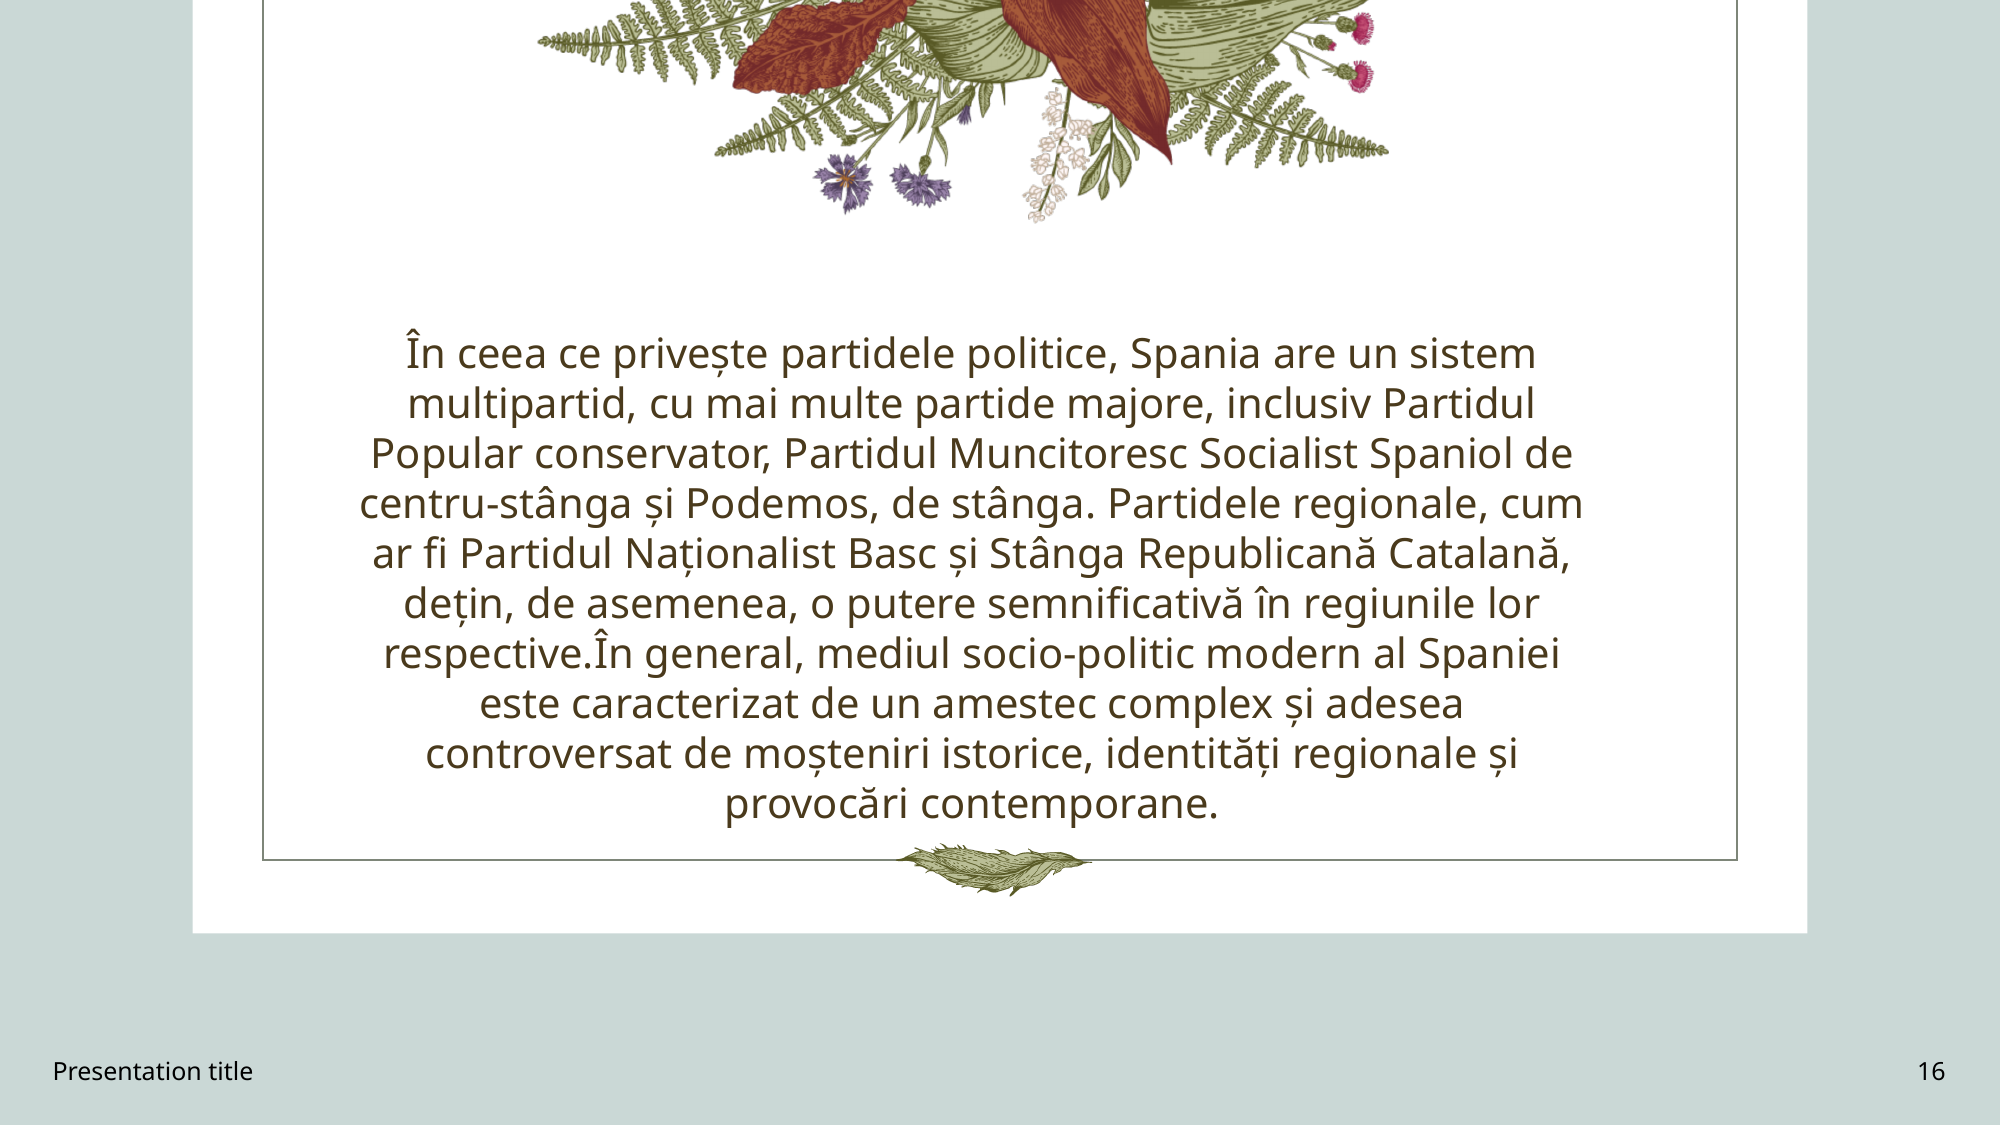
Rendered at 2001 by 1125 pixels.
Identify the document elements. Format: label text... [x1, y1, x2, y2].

slide_number 16 [1510, 1042, 1961, 1103]
footer Presentation title [37, 1042, 713, 1103]
picture [894, 838, 1093, 897]
list În ceea ce privește partidele politice, Spania are un sistem multipartid, cu mai multe partide majore, inclusiv Partidul Popular conservator, Partidul Muncitoresc Socialist Spaniol de centru-stânga și Podemos, de stânga. Partidele regionale, cum ar fi Partidul Naționalist Basc și Stânga Republicană Catalană, dețin, de asemenea, o putere semnificativă în regiunile lor respective.În general, mediul socio-politic modern al Spaniei este caracterizat de un amestec complex și adesea controversat de moșteniri istorice, identități regionale și provocări contemporane. [337, 319, 1608, 762]
picture [535, 0, 1416, 243]
